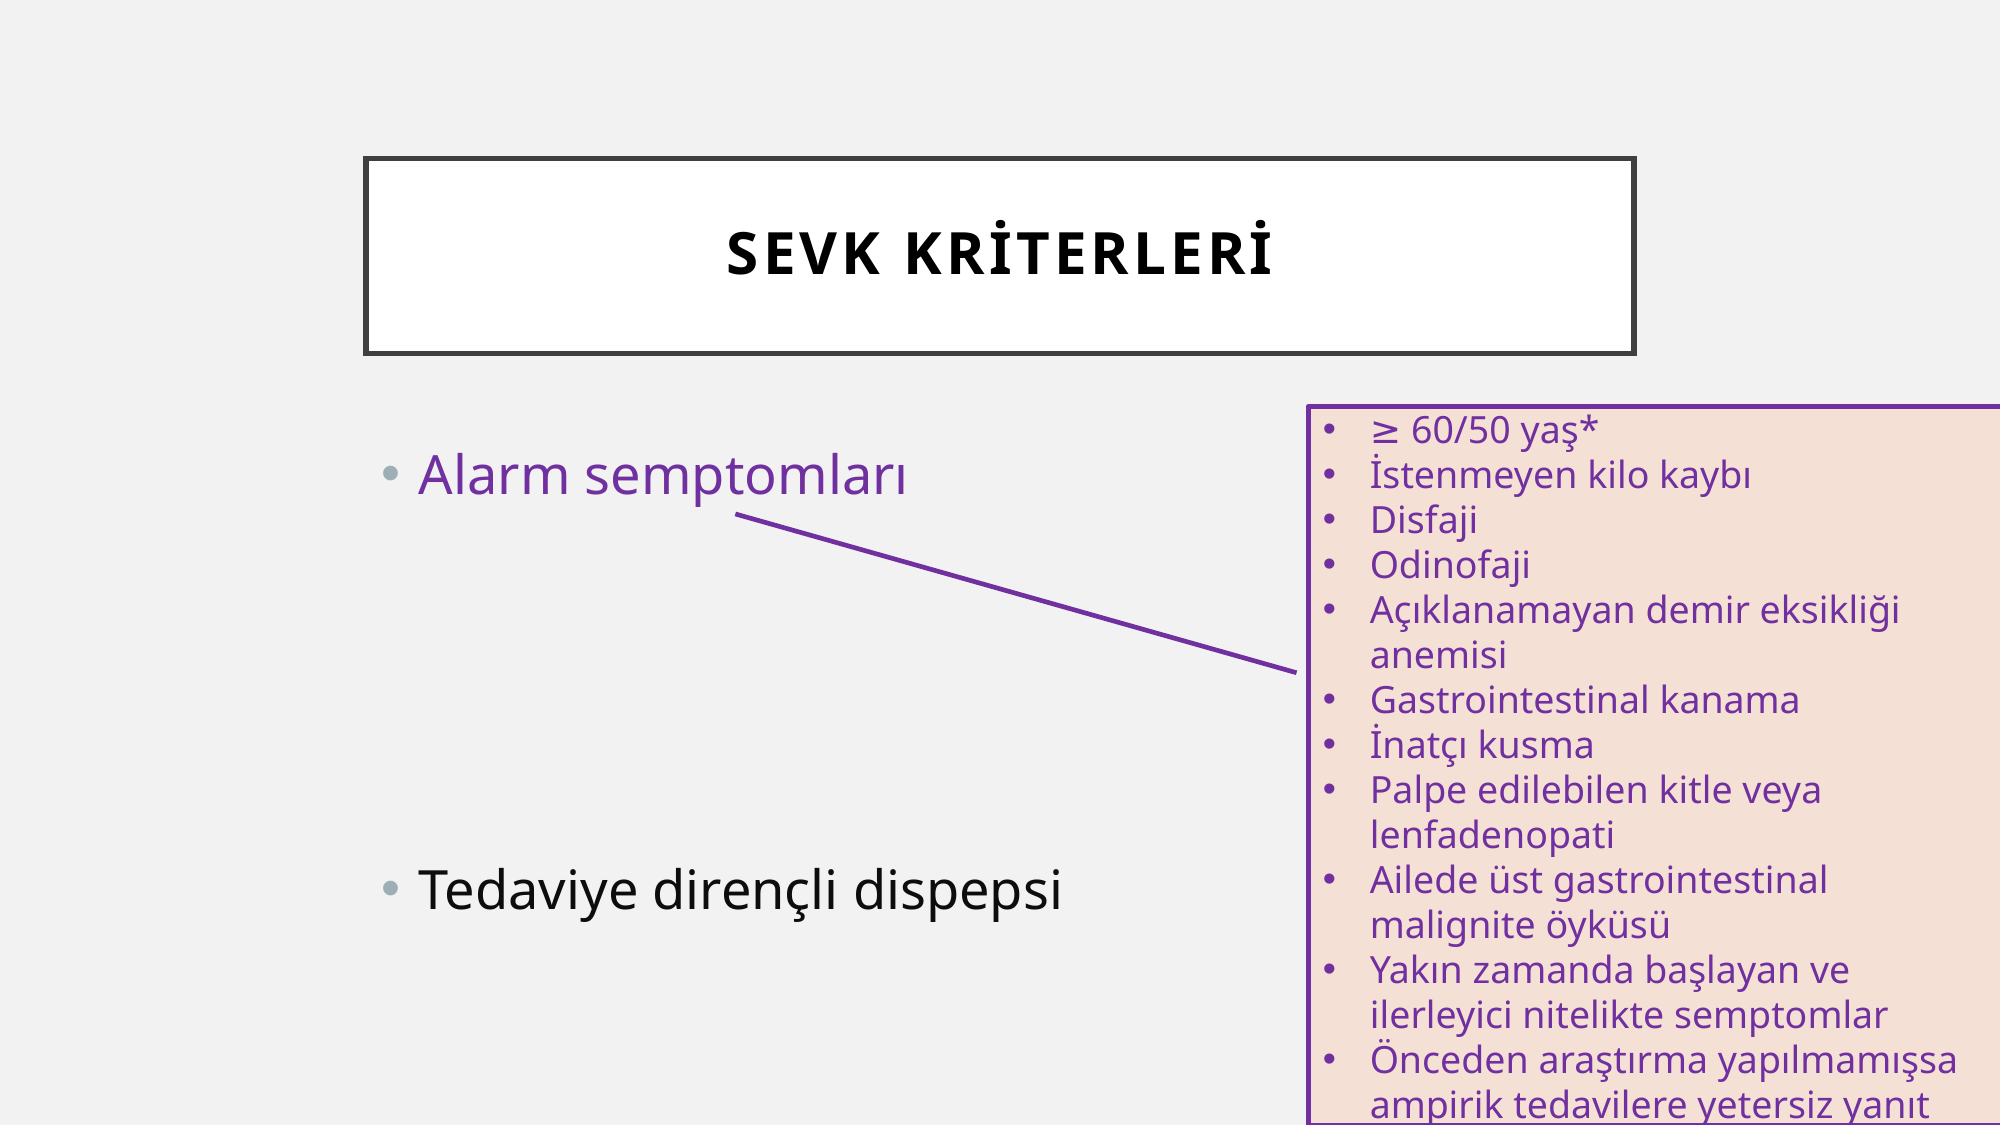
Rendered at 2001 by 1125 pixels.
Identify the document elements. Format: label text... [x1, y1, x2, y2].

list Alarm semptomları Tedaviye dirençli dispepsi [366, 432, 1307, 1107]
text_box ≥ 60/50 yaş* İstenmeyen kilo kaybı Disfaji Odinofaji Açıklanamayan demir eksikliği anemisi Gastrointestinal kanama İnatçı kusma Palpe edilebilen kitle veya lenfadenopati Ailede üst gastrointestinal malignite öyküsü Yakın zamanda başlayan ve ilerleyici nitelikte semptomlar Önceden araştırma yapılmamışsa ampirik tedavilere yetersiz yanıt [1307, 405, 2000, 1125]
text_box ≥ 60/50 yaş* İstenmeyen kilo kaybı Disfaji Odinofaji Açıklanamayan demir eksikliği anemisi Gastrointestinal kanama İnatçı kusma Palpe edilebilen kitle veya lenfadenopati Ailede üst gastrointestinal malignite öyküsü Yakın zamanda başlayan ve ilerleyici nitelikte semptomlar Önceden araştırma yapılmamışsa ampirik tedavilere yetersiz yanıt [735, 512, 1297, 674]
title SEVK KRİTERLERİ [363, 156, 1637, 356]
